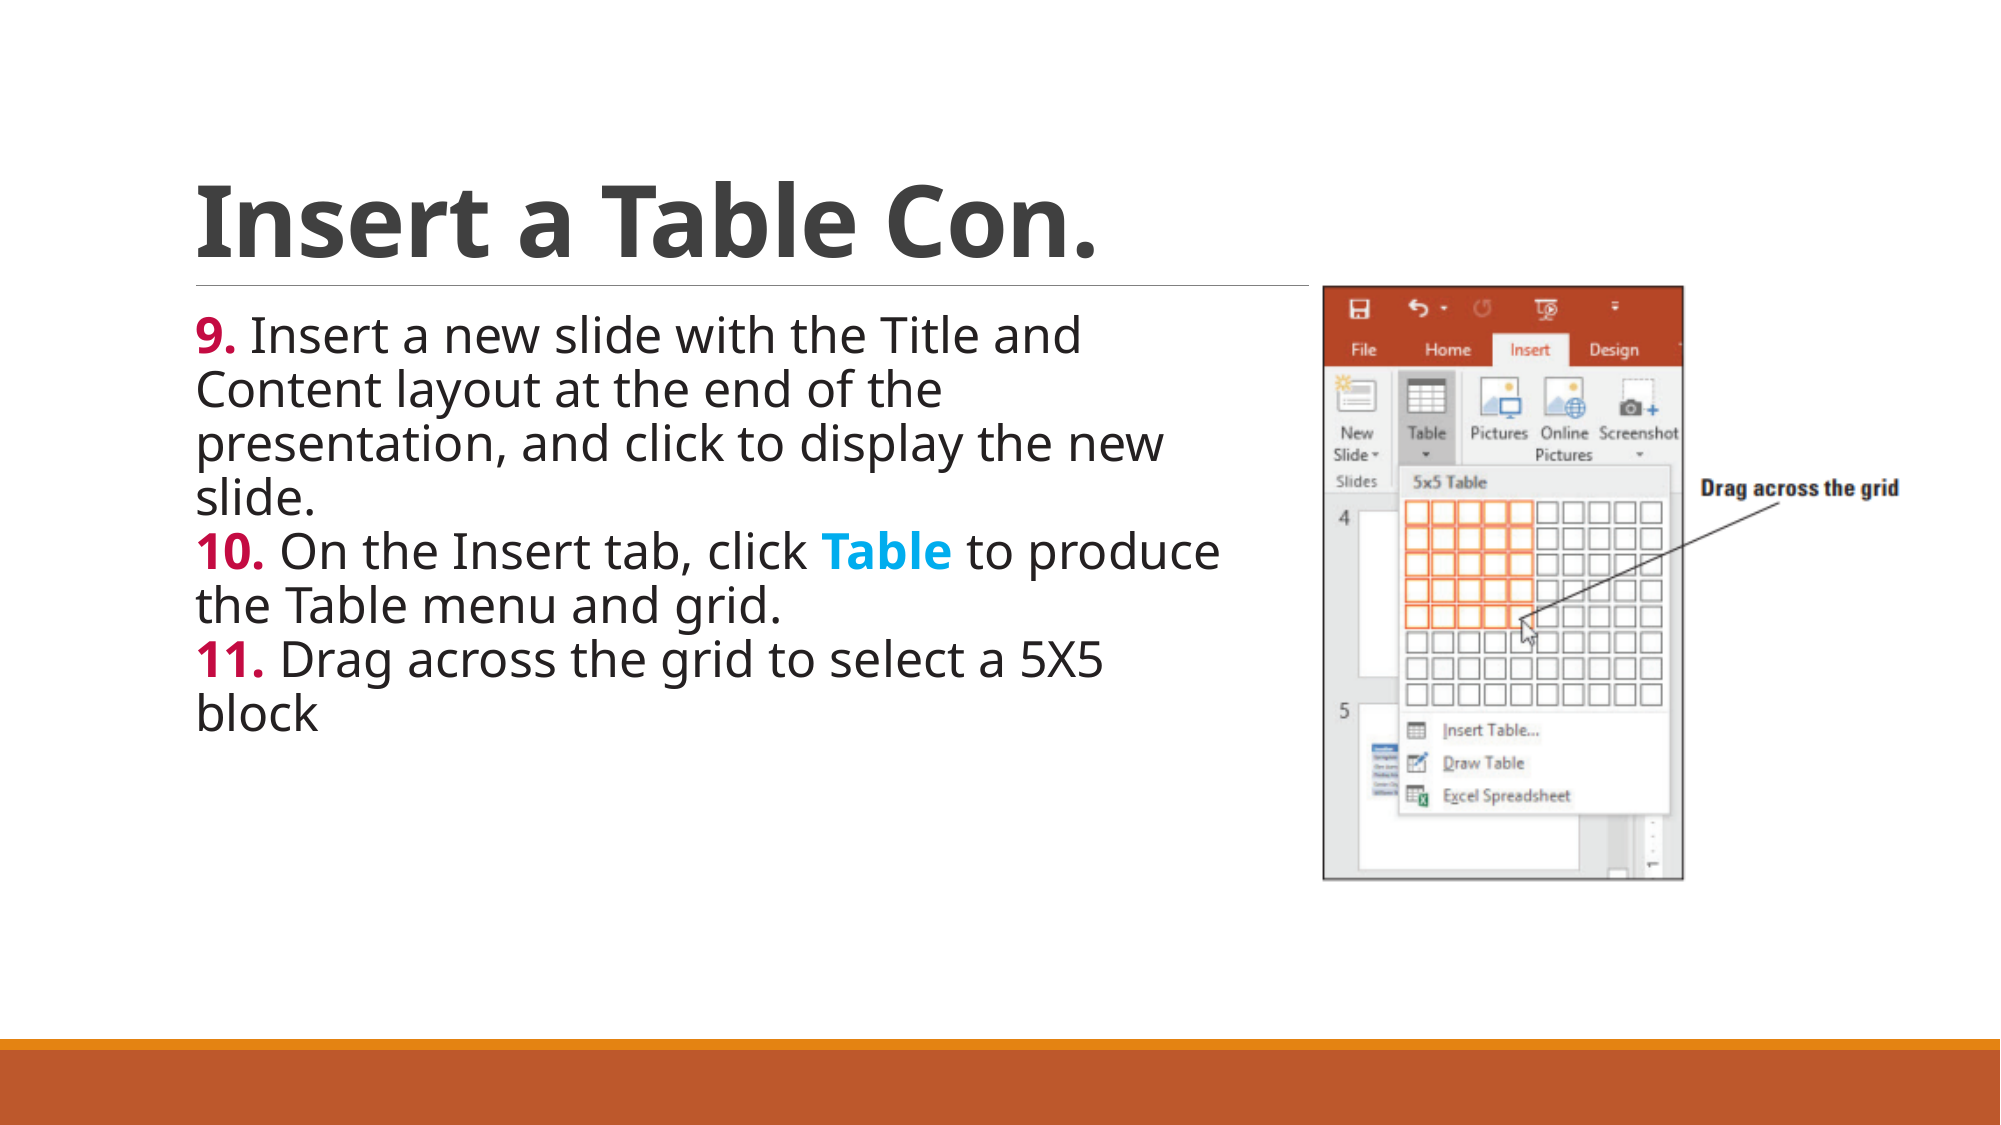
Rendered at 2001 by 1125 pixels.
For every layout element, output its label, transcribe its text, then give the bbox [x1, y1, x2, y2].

title Insert a Table Con. [180, 47, 1830, 285]
picture [1308, 250, 1910, 916]
list 9. Insert a new slide with the Title and Content layout at the end of the presentation, and click to display the new slide. 10. On the Insert tab, click Table to produce the Table menu and grid. 11. Drag across the grid to select a 5X5 block [180, 302, 1241, 963]
